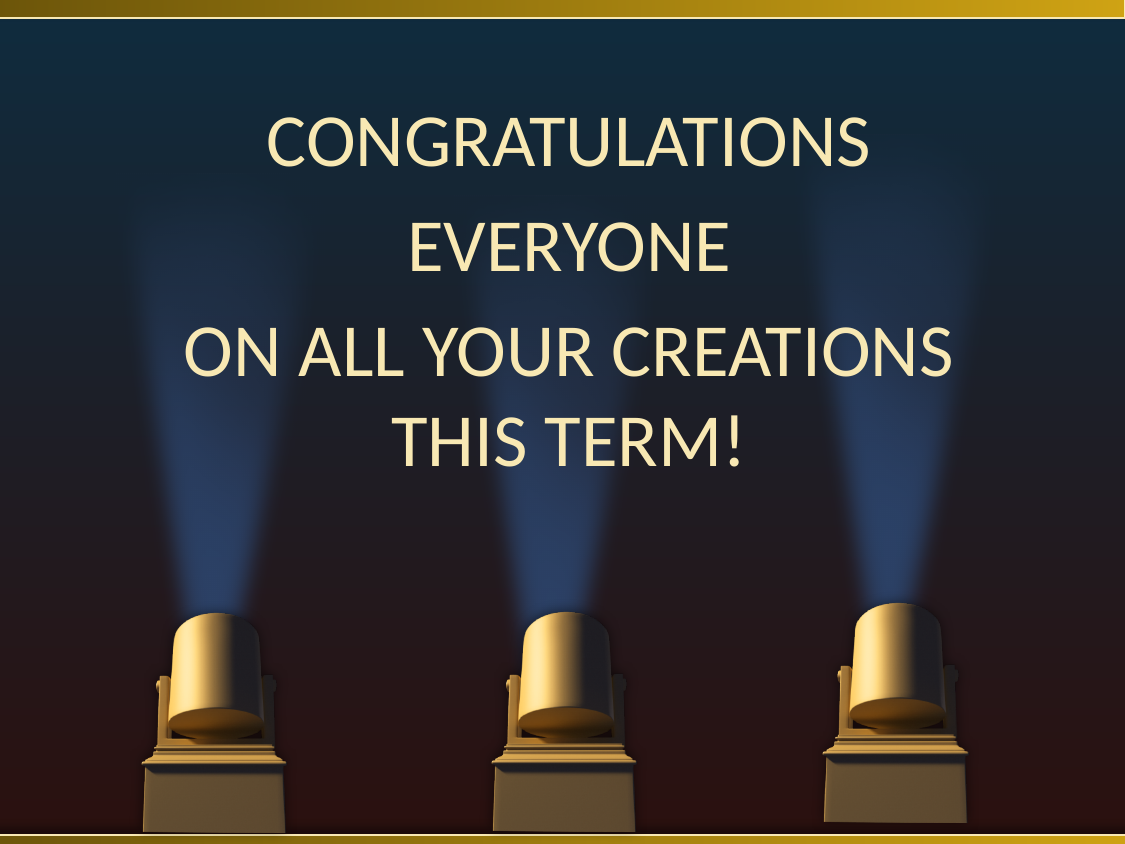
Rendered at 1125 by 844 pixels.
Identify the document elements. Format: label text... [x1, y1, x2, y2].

list CONGRATULATIONS EVERYONE ON ALL YOUR CREATIONS THIS TERM! [132, 84, 1000, 285]
picture [0, 135, 1125, 833]
